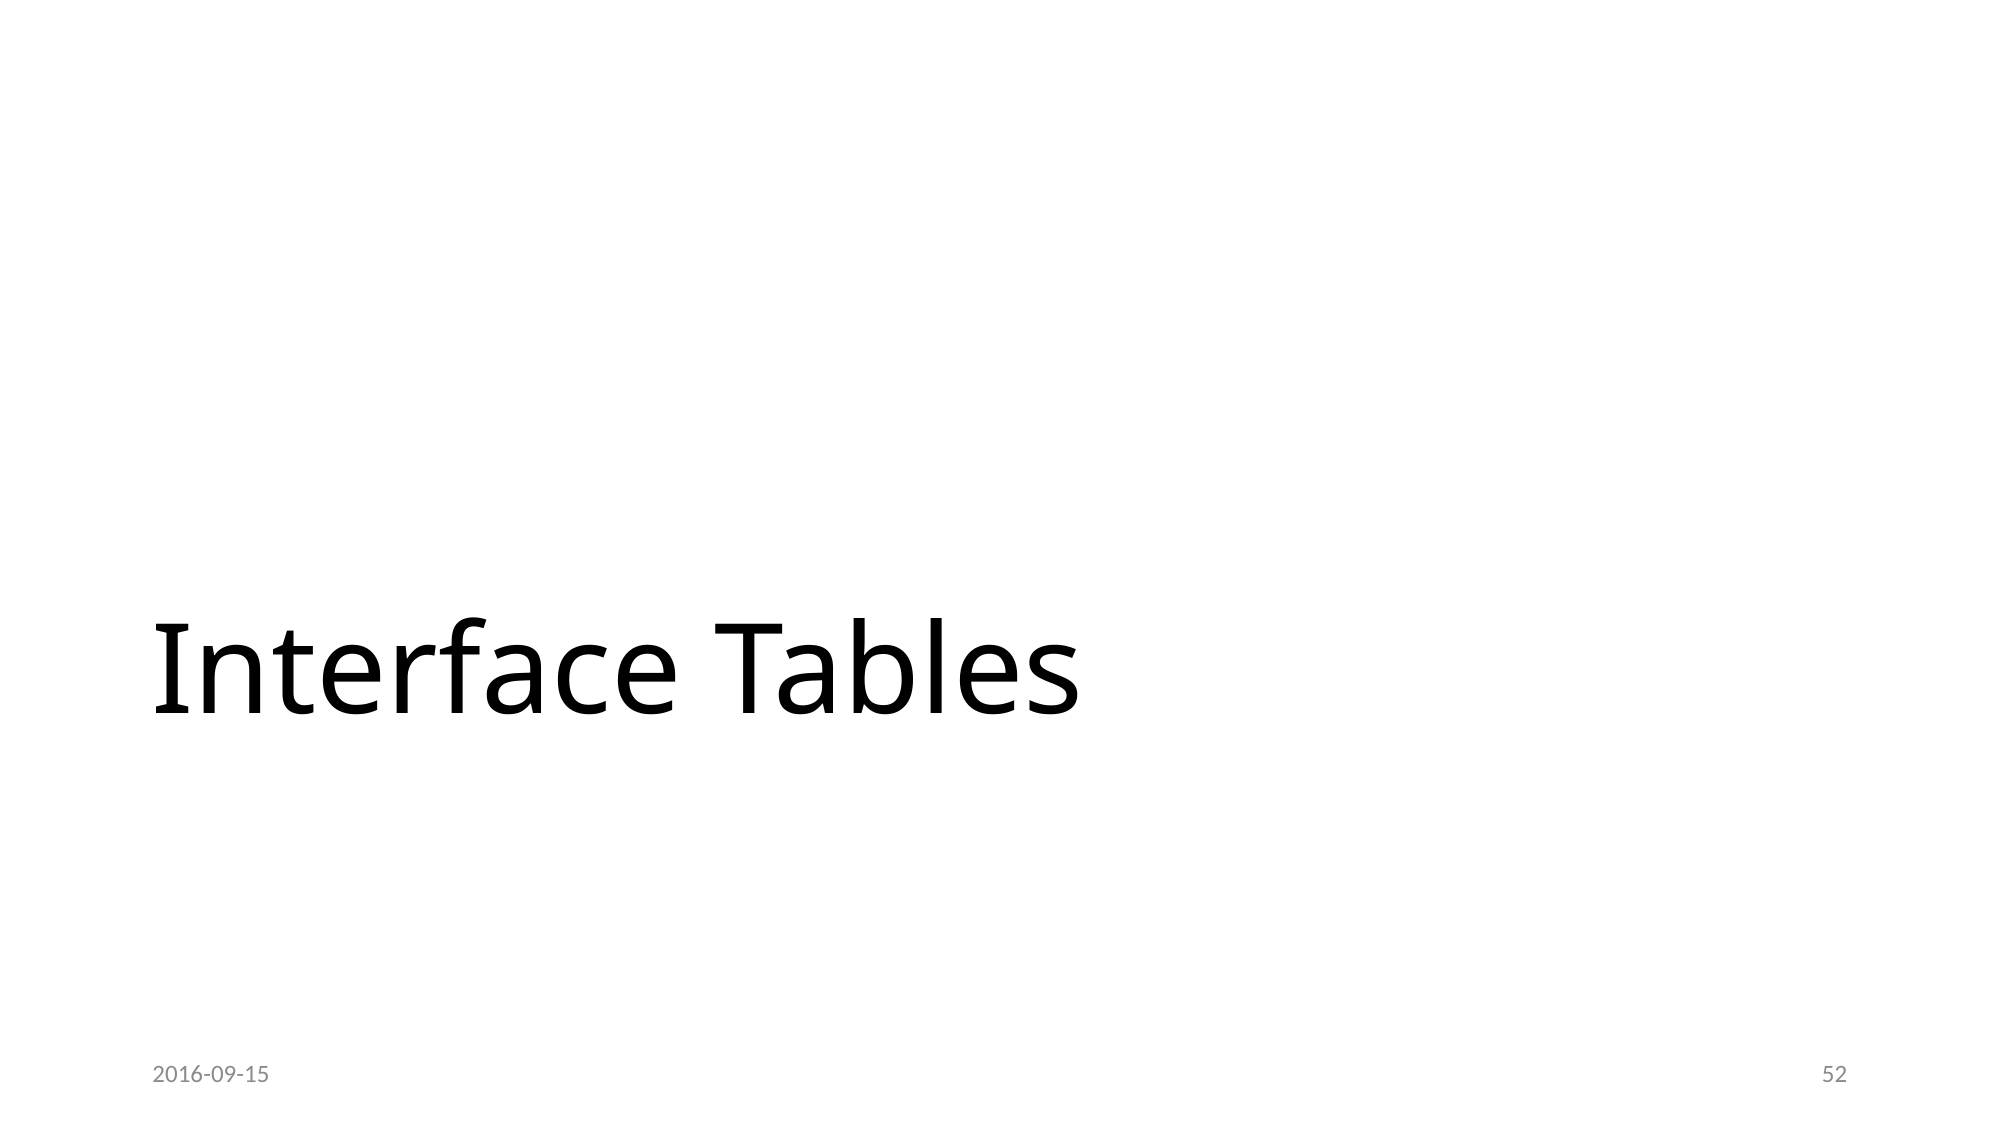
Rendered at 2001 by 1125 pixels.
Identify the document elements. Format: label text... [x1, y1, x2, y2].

slide_number 52 [1412, 1042, 1863, 1103]
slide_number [137, 1042, 588, 1103]
title Interface Tables [136, 280, 1862, 749]
